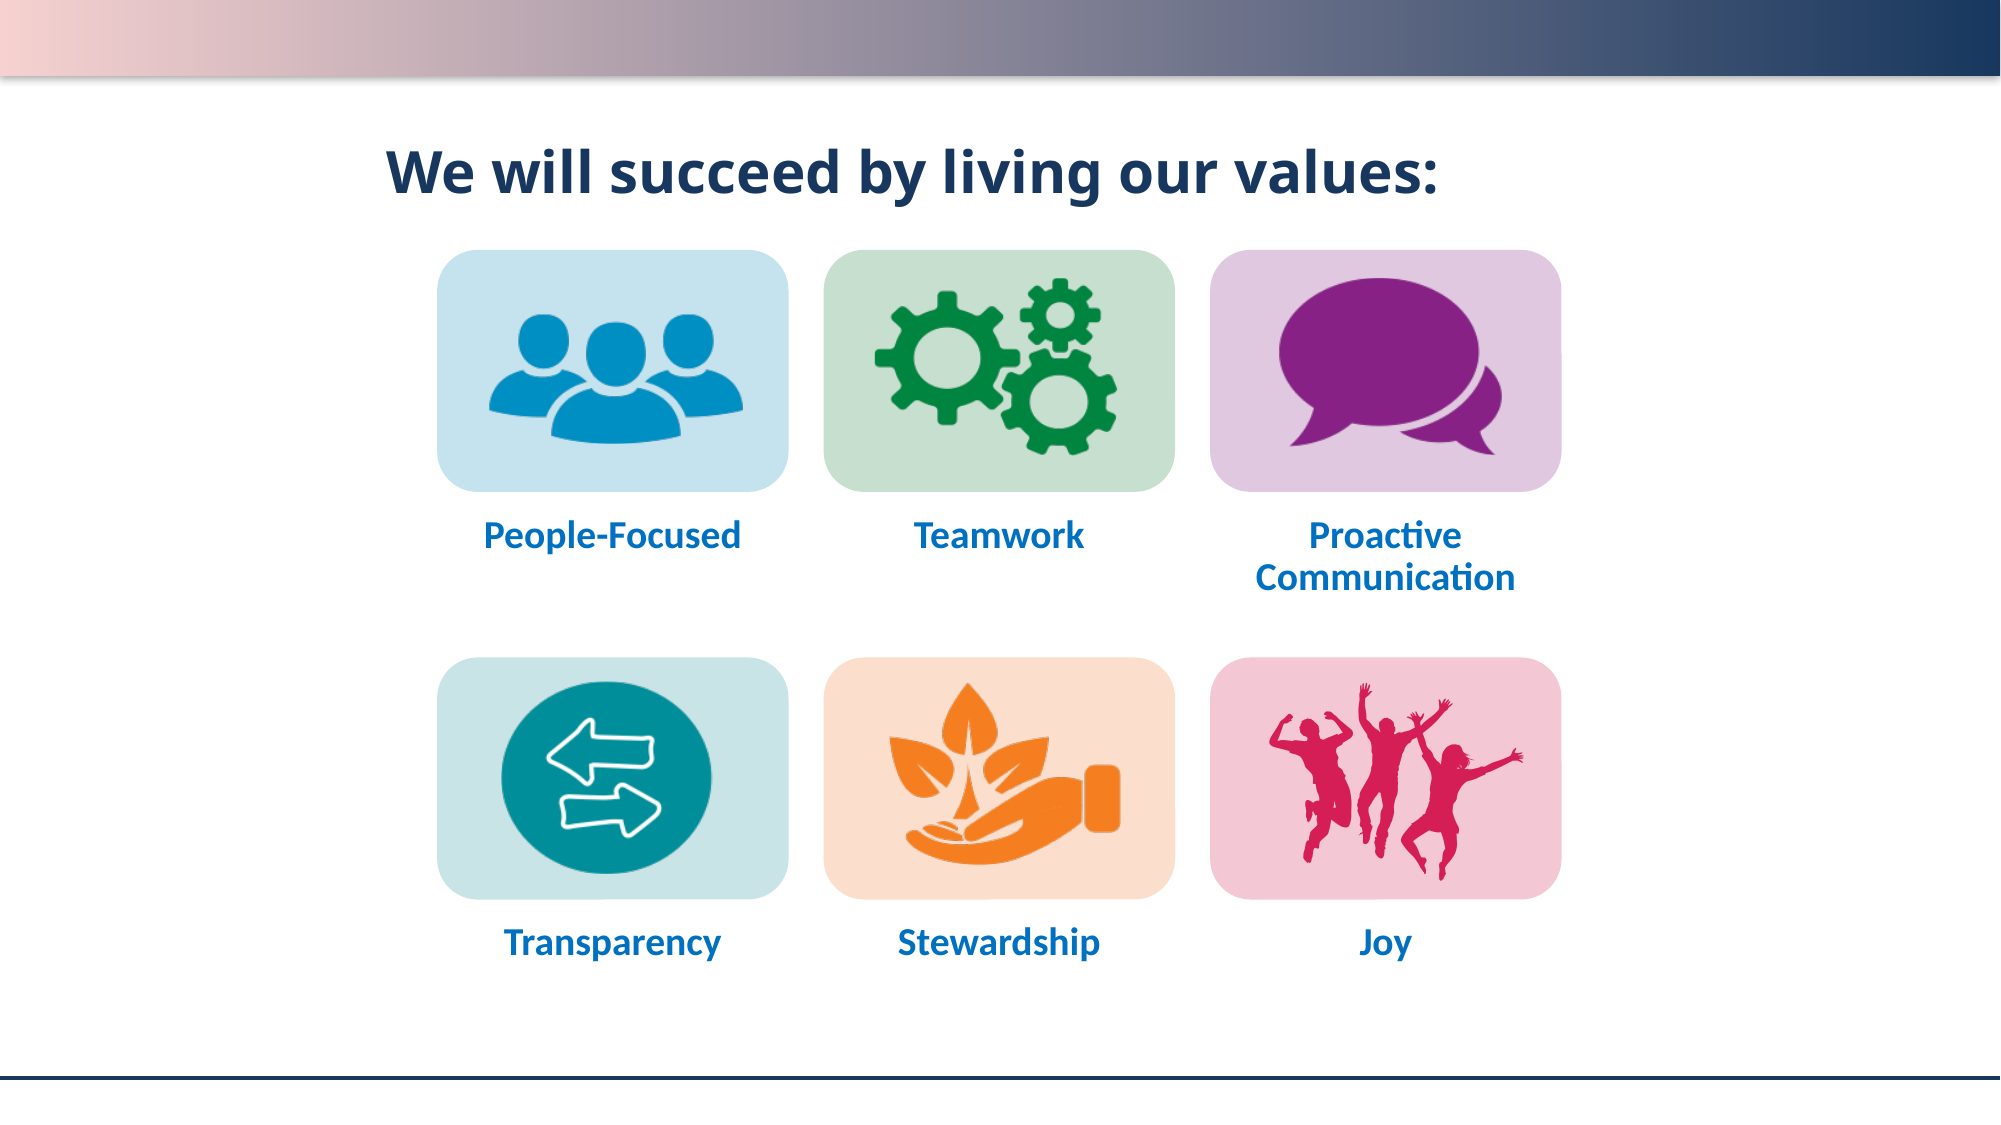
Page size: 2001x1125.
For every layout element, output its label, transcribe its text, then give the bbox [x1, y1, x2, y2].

picture [858, 234, 1156, 492]
picture [1243, 650, 1531, 893]
picture [1233, 245, 1518, 492]
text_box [370, 248, 1628, 1031]
picture [410, 642, 746, 916]
picture [437, 261, 776, 491]
title We will succeed by living our values: [371, 127, 1658, 218]
picture [873, 658, 1156, 893]
